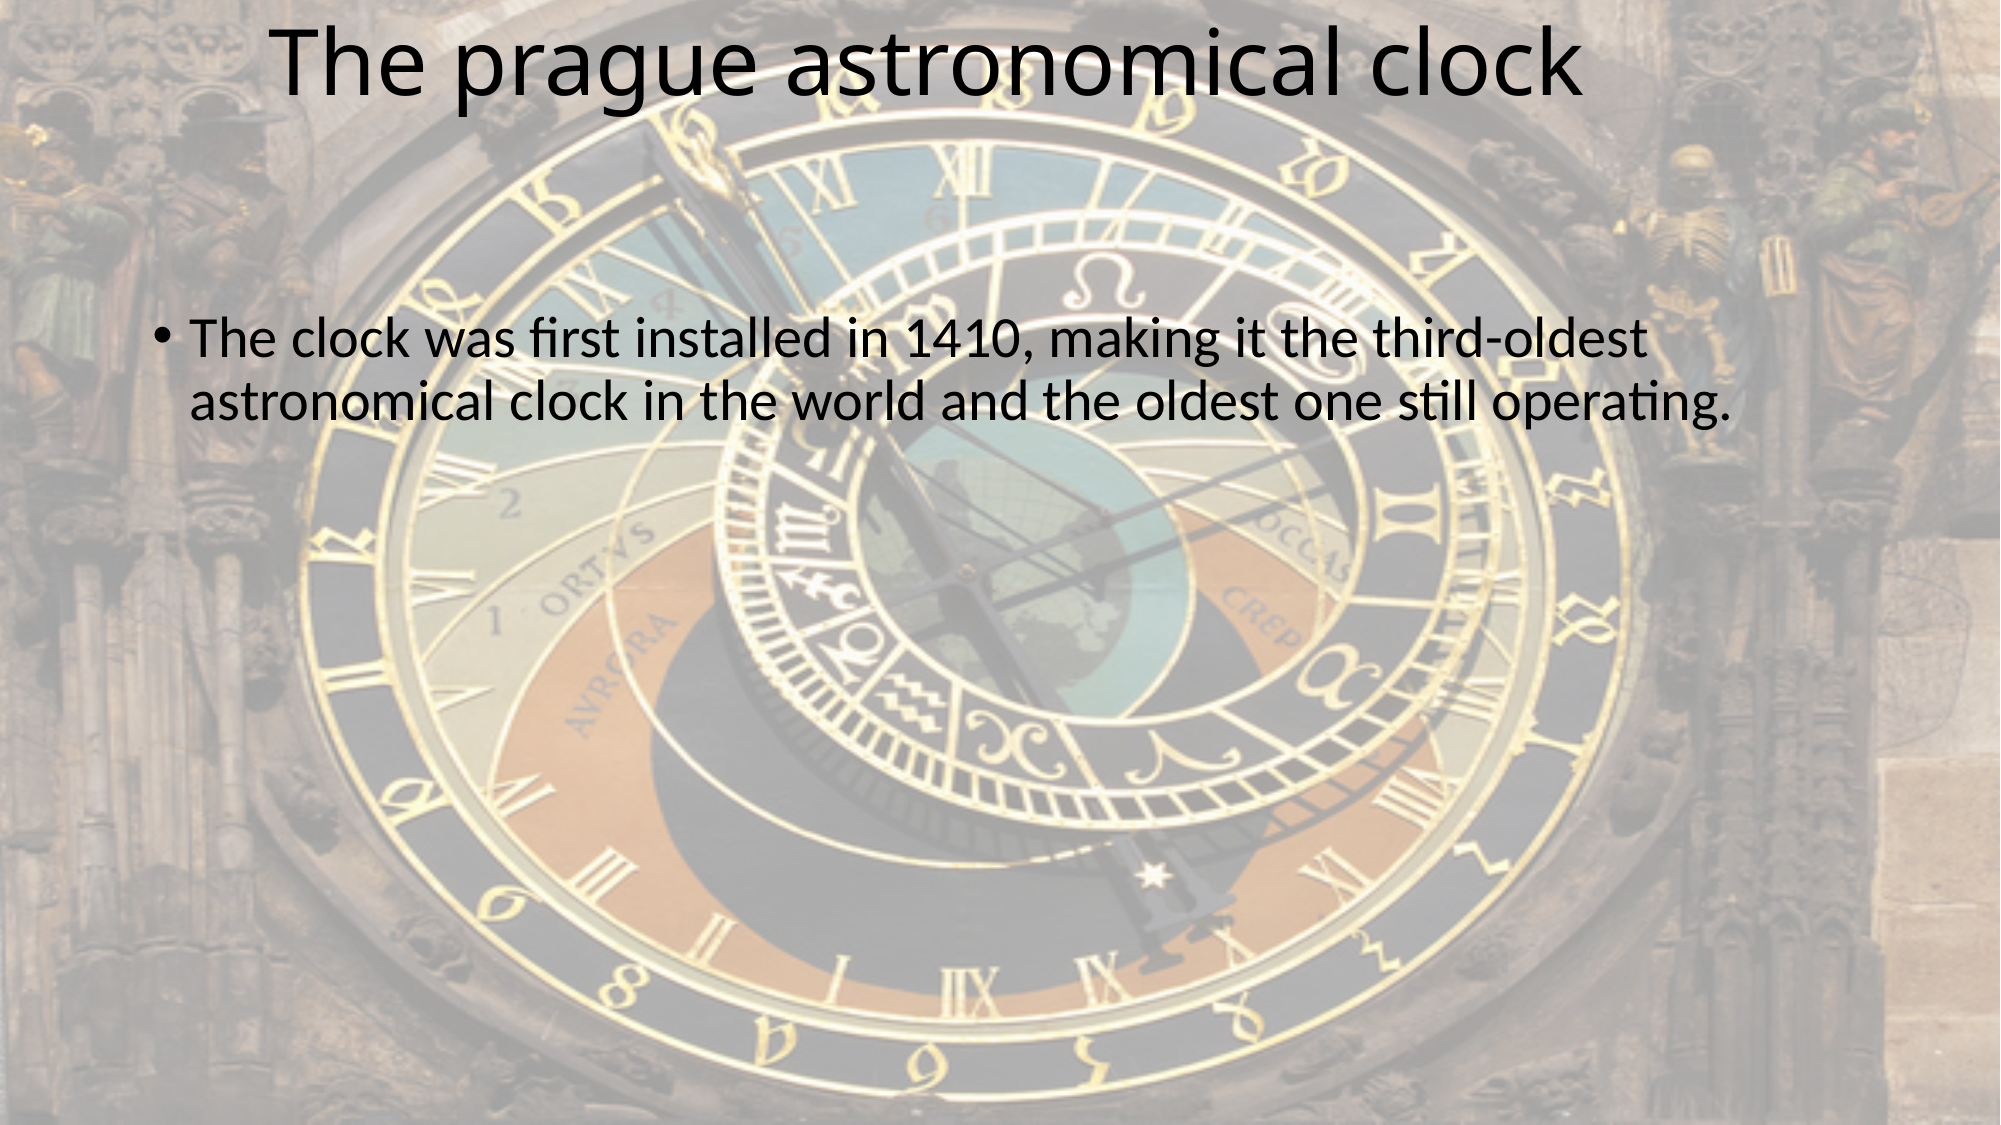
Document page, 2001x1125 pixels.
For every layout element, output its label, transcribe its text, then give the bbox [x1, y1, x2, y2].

title The prague astronomical clock [253, 0, 1979, 175]
list The clock was first installed in 1410, making it the third-oldest astronomical clock in the world and the oldest one still operating. [137, 299, 1863, 1014]
